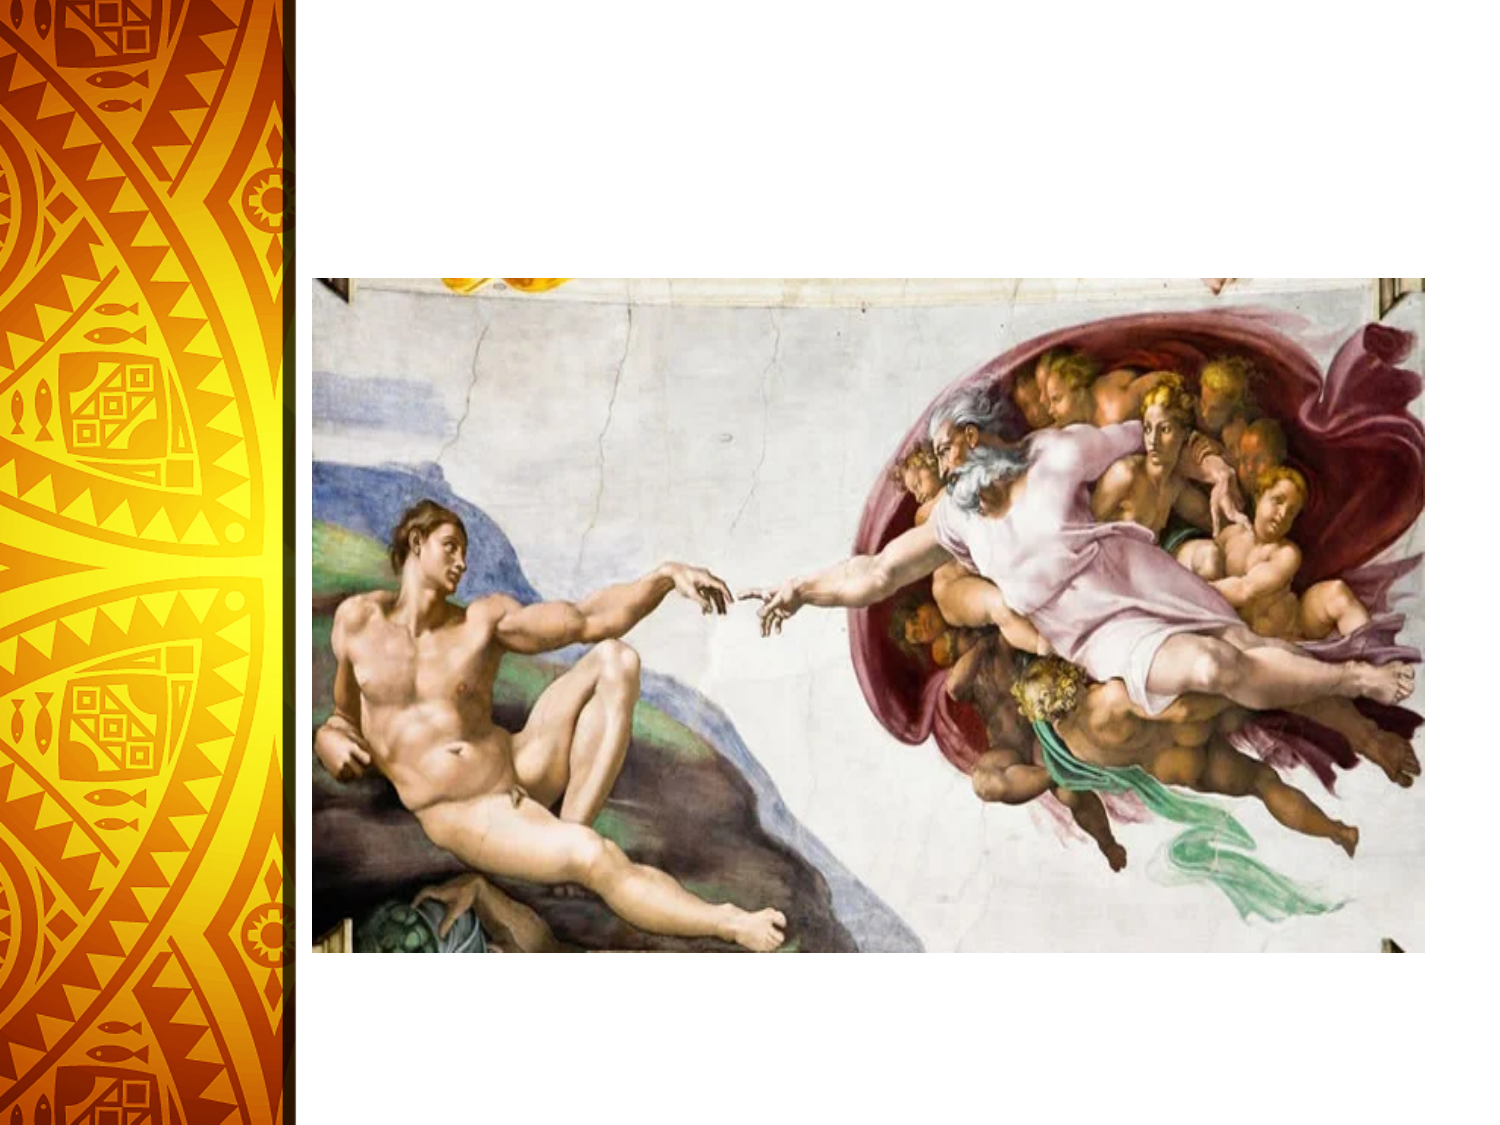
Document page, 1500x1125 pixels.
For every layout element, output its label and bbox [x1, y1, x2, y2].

picture [0, 0, 1500, 1125]
list [312, 278, 1426, 953]
